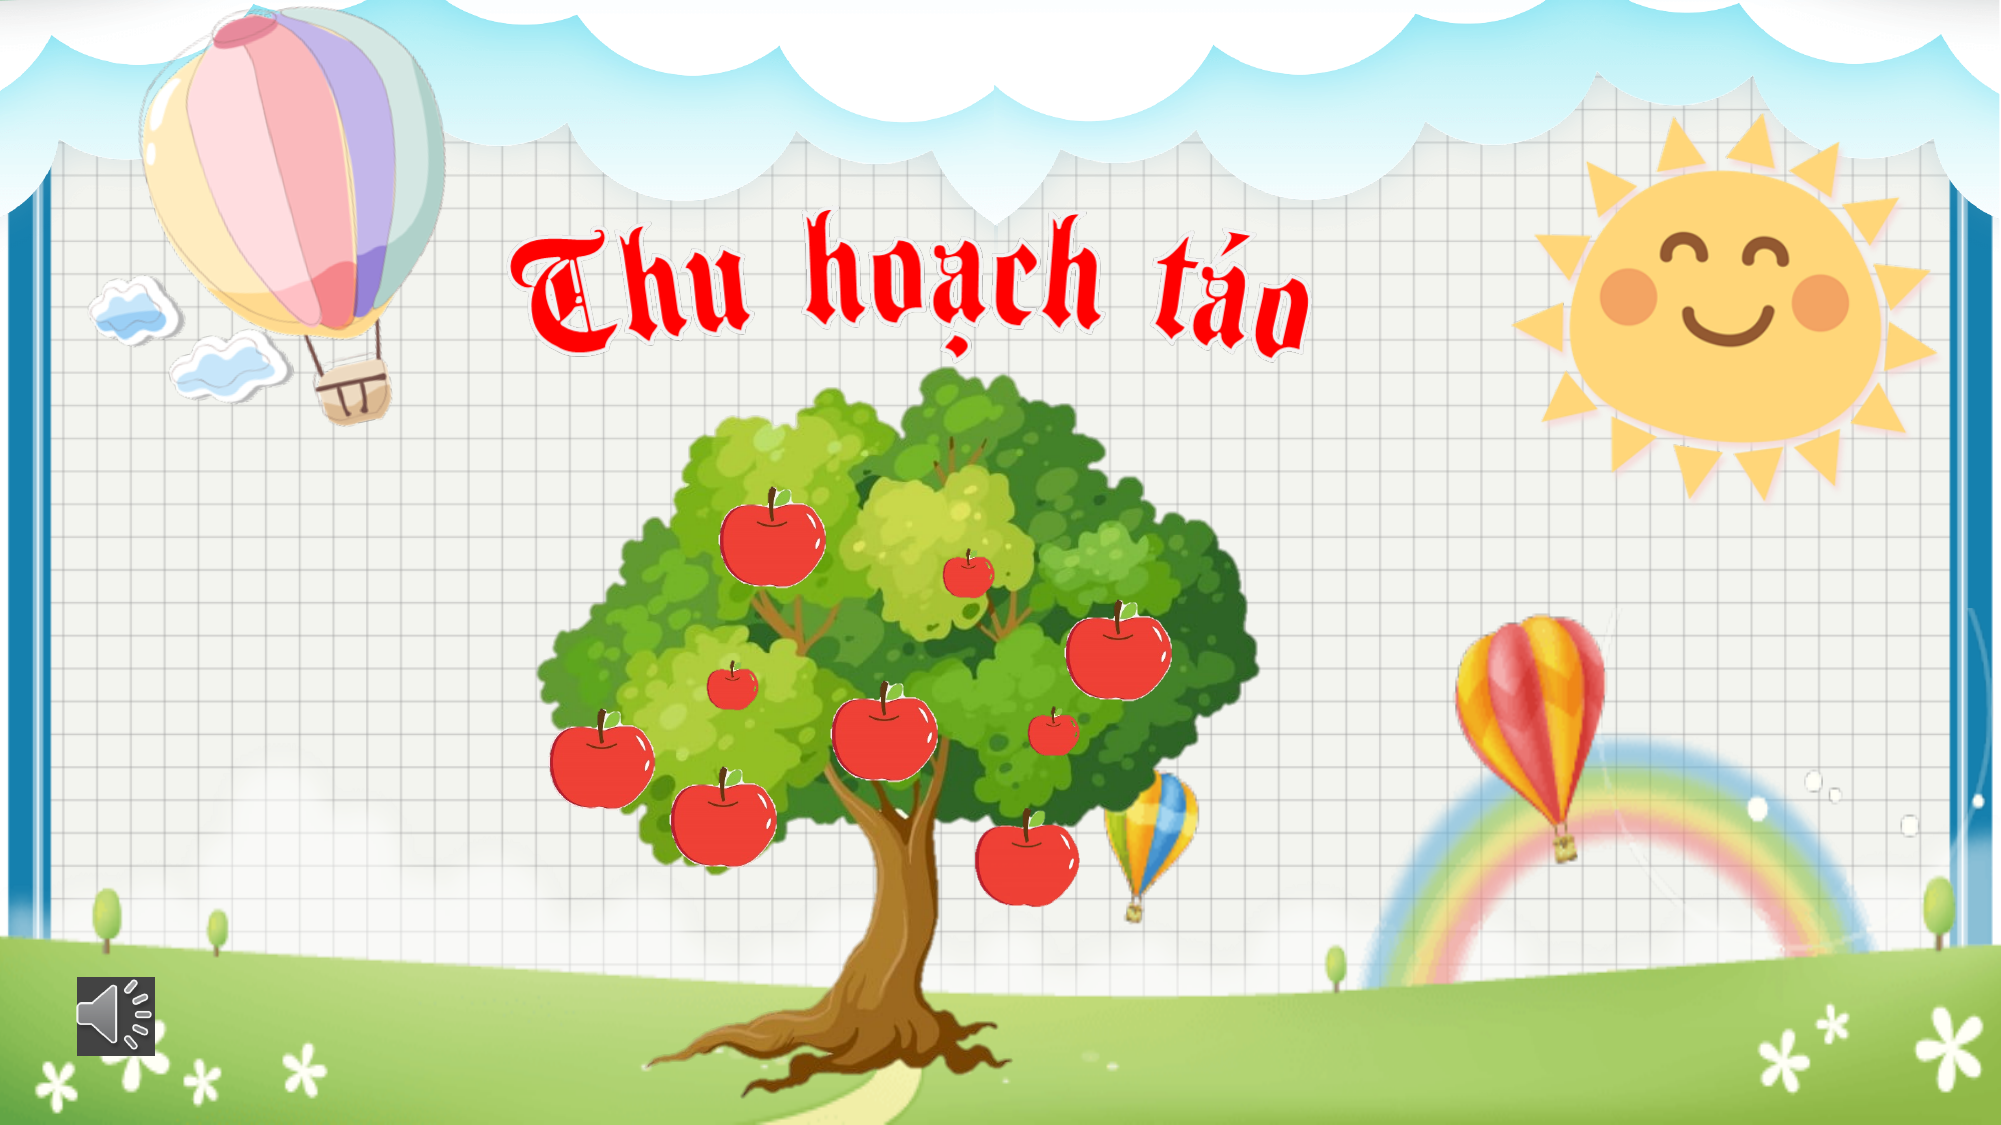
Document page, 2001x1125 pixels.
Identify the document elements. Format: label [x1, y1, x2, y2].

picture [0, 0, 2001, 1125]
text_box [0, 0, 2000, 276]
